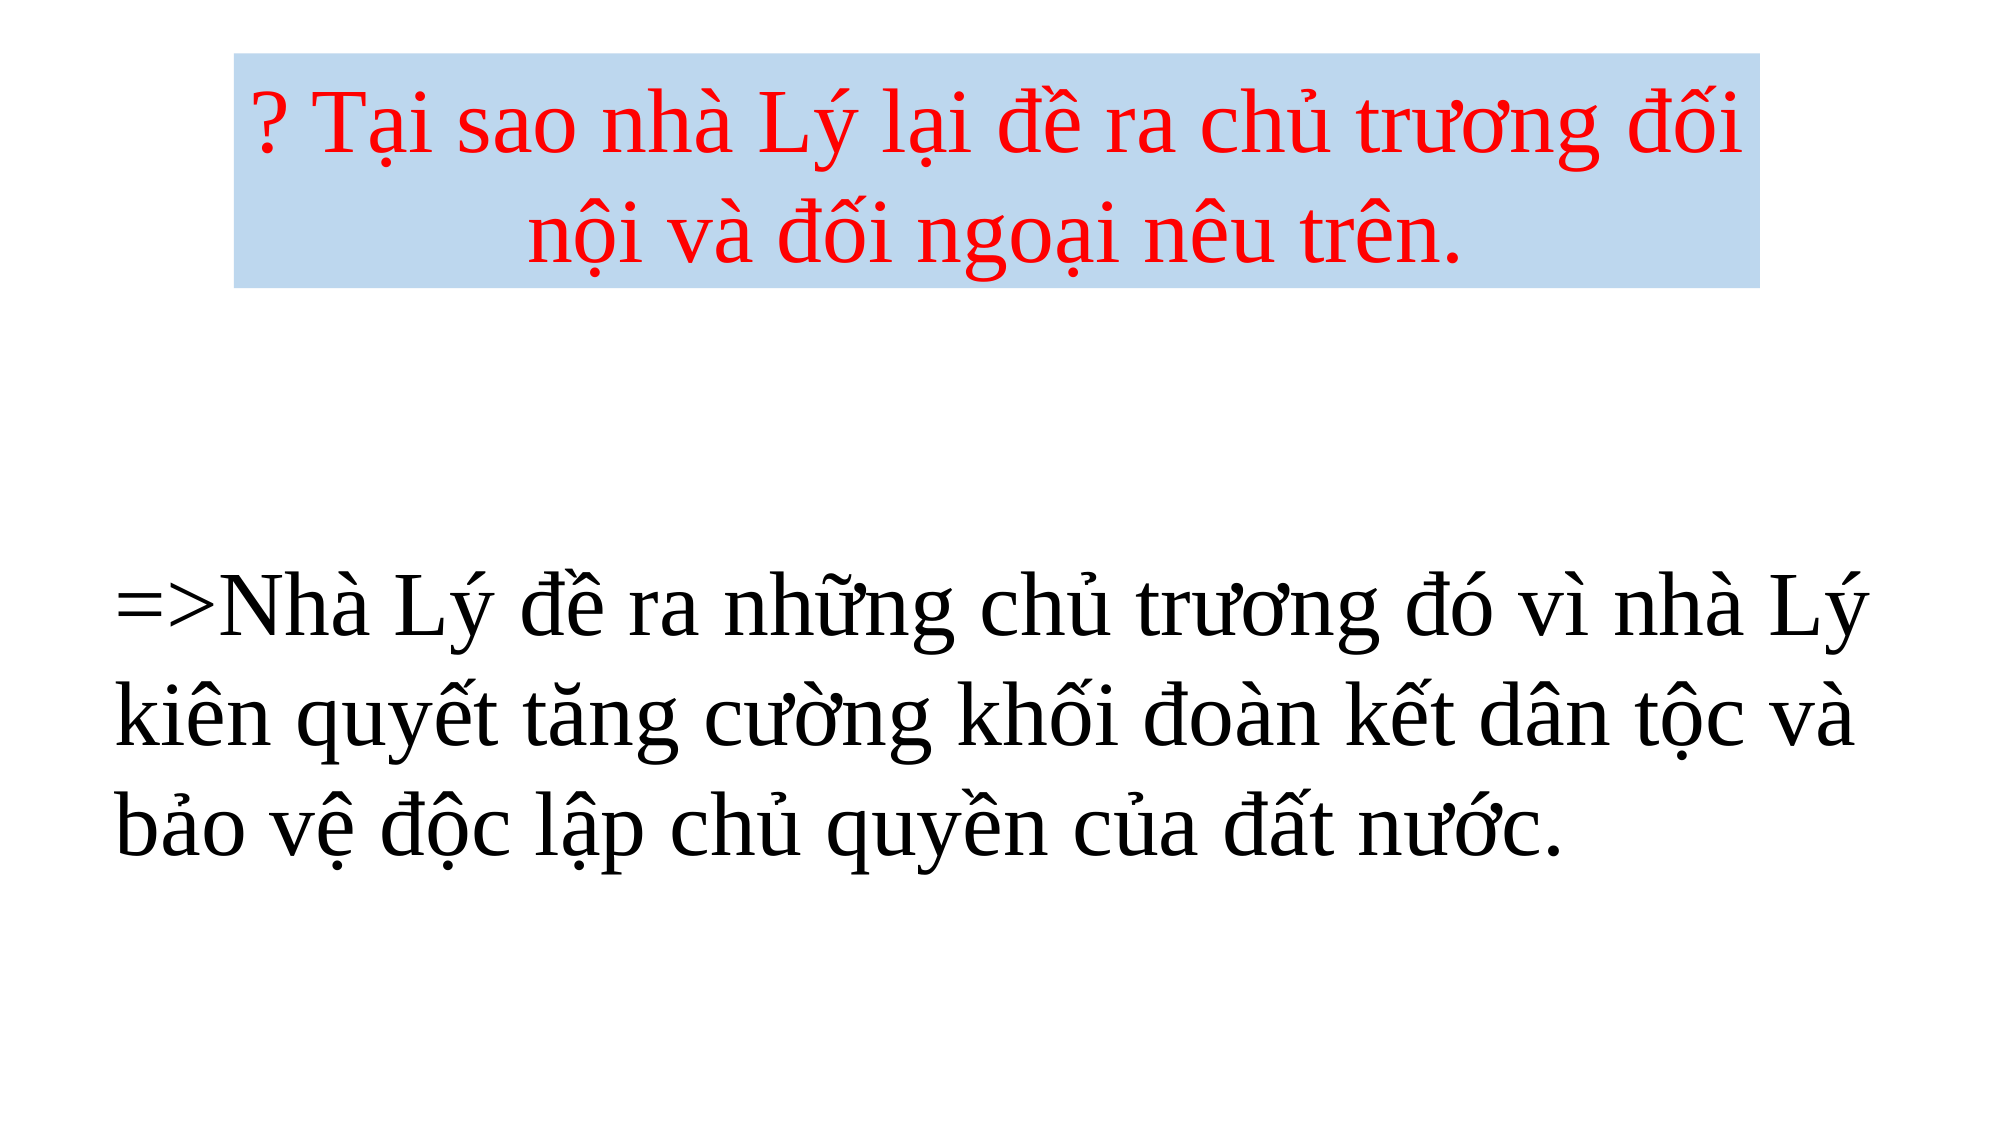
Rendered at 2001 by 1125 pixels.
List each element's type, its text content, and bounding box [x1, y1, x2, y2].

text_box =>Nhà Lý đề ra những chủ trương đó vì nhà Lý kiên quyết tăng cường khối đoàn kết dân tộc và bảo vệ độc lập chủ quyền của đất nước. [99, 536, 1961, 882]
text_box ? Tại sao nhà Lý lại đề ra chủ trương đối nội và đối ngoại nêu trên. [233, 53, 1760, 289]
